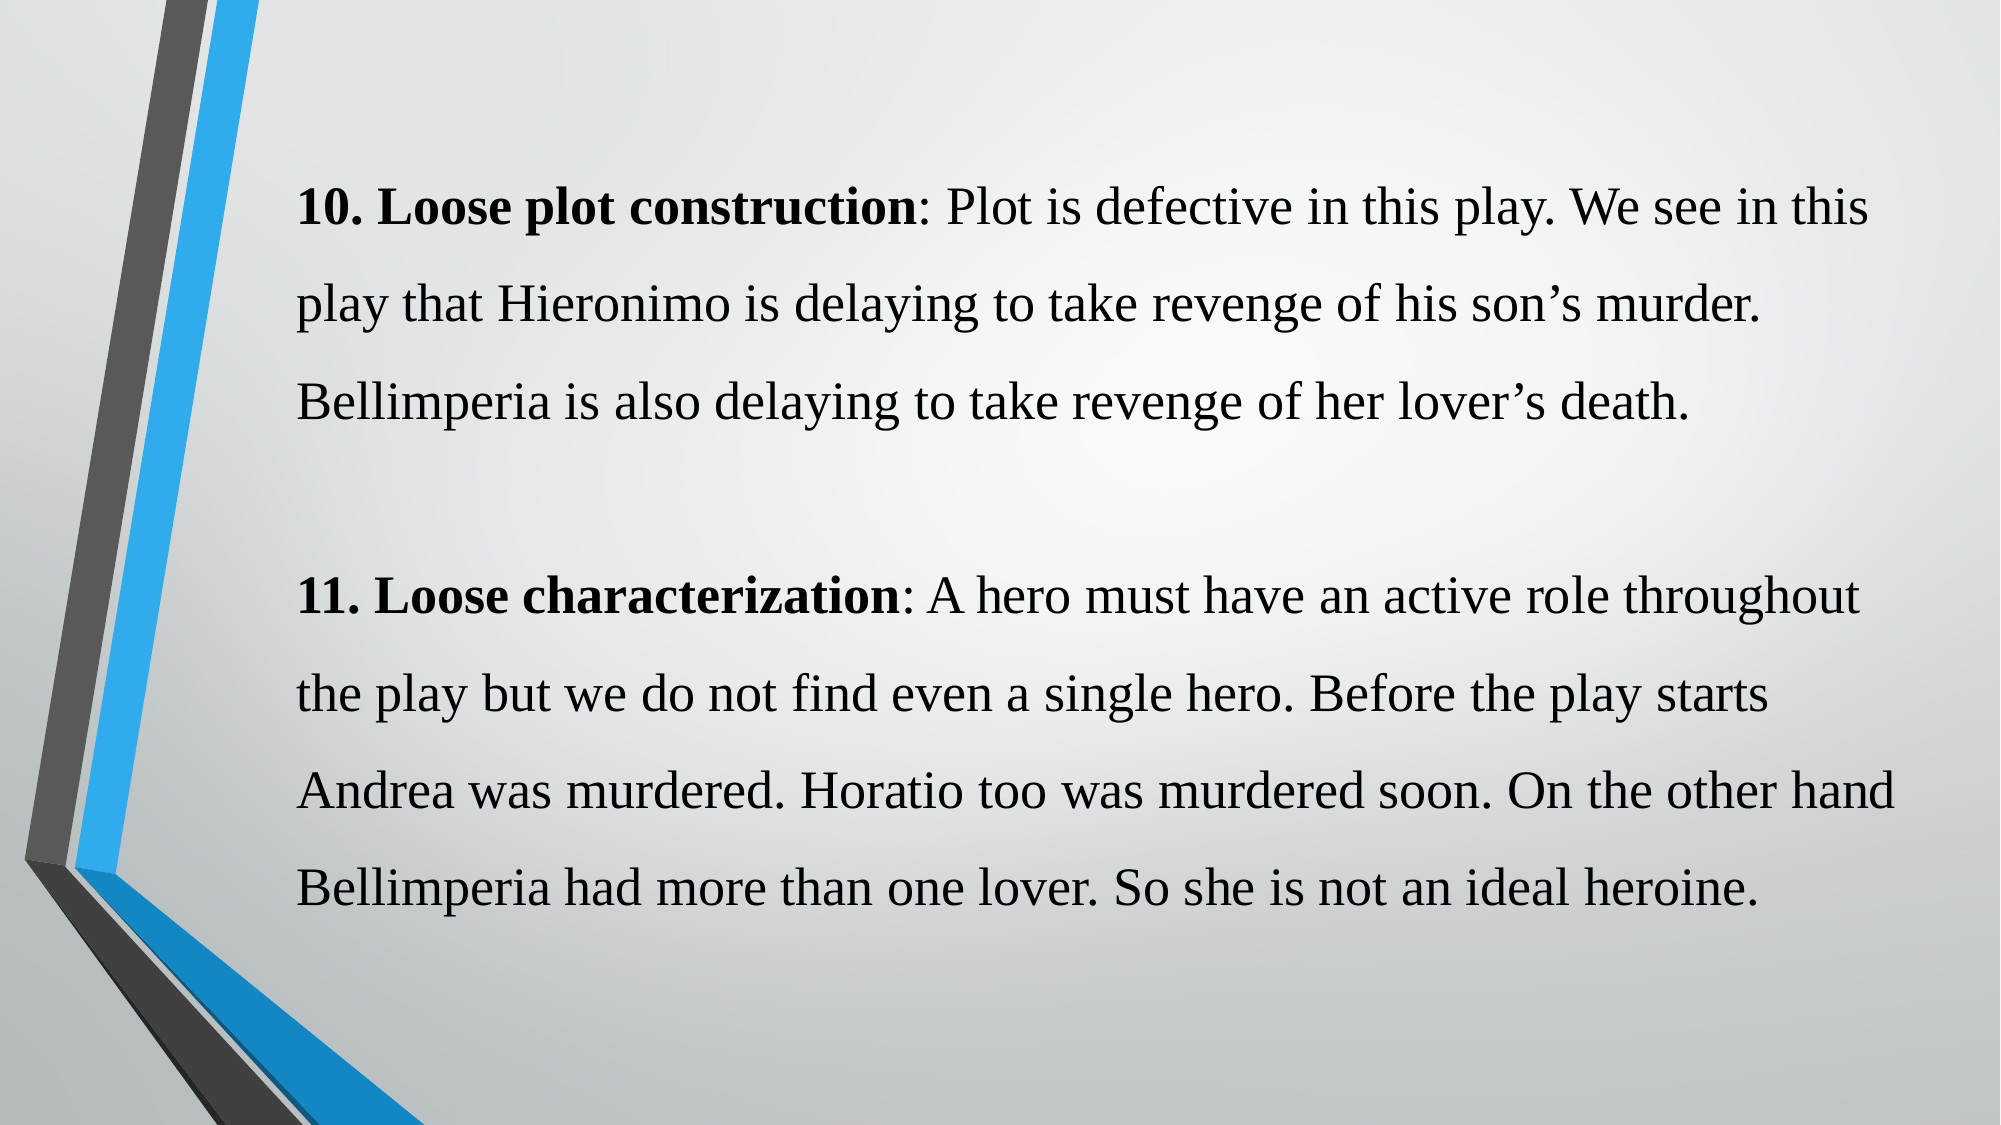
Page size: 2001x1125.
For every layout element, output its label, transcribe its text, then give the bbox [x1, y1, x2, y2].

title 10. Loose plot construction: Plot is defective in this play. We see in this play that Hieronimo is delaying to take revenge of his son’s murder. Bellimperia is also delaying to take revenge of her lover’s death. 11. Loose characterization: A hero must have an active role throughout the play but we do not find even a single hero. Before the play starts Andrea was murdered. Horatio too was murdered soon. On the other hand Bellimperia had more than one lover. So she is not an ideal heroine. [281, 57, 1918, 997]
